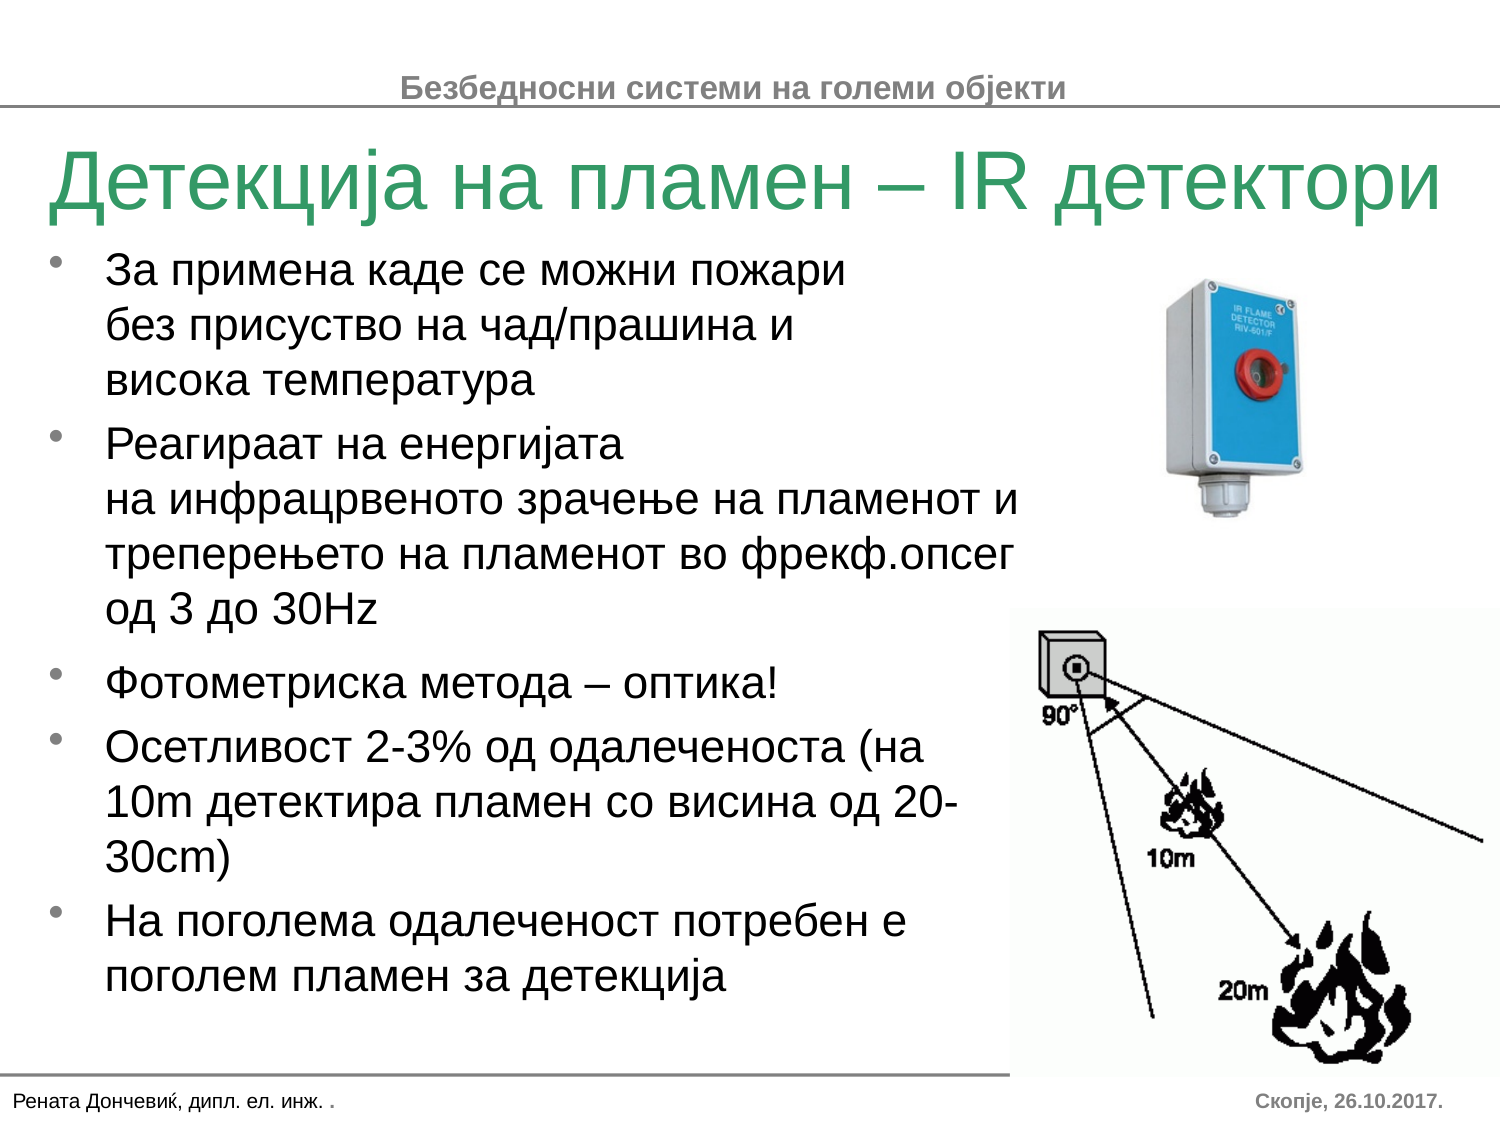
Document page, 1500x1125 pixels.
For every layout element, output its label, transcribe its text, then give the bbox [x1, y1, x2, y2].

list За примена каде се можни пожари без присуство на чад/прашина и висока температура Реагираат на енергијата на инфрацрвеното зрачење на пламенот и треперењето на пламенот во фрекф.опсег од 3 до 30Hz pogodni na požare ugljikovodika [33, 232, 1050, 623]
title Детекција на пламен – IR детектори [33, 104, 1484, 247]
picture [1009, 607, 1500, 1077]
text_box Фотометриска метода – оптика! Осетливост 2-3% од одалеченоста (на 10m детектира пламен со висина од 20-30cm) На поголема одалеченост потребен е поголем пламен за детекција [31, 643, 981, 991]
picture [1151, 278, 1313, 532]
